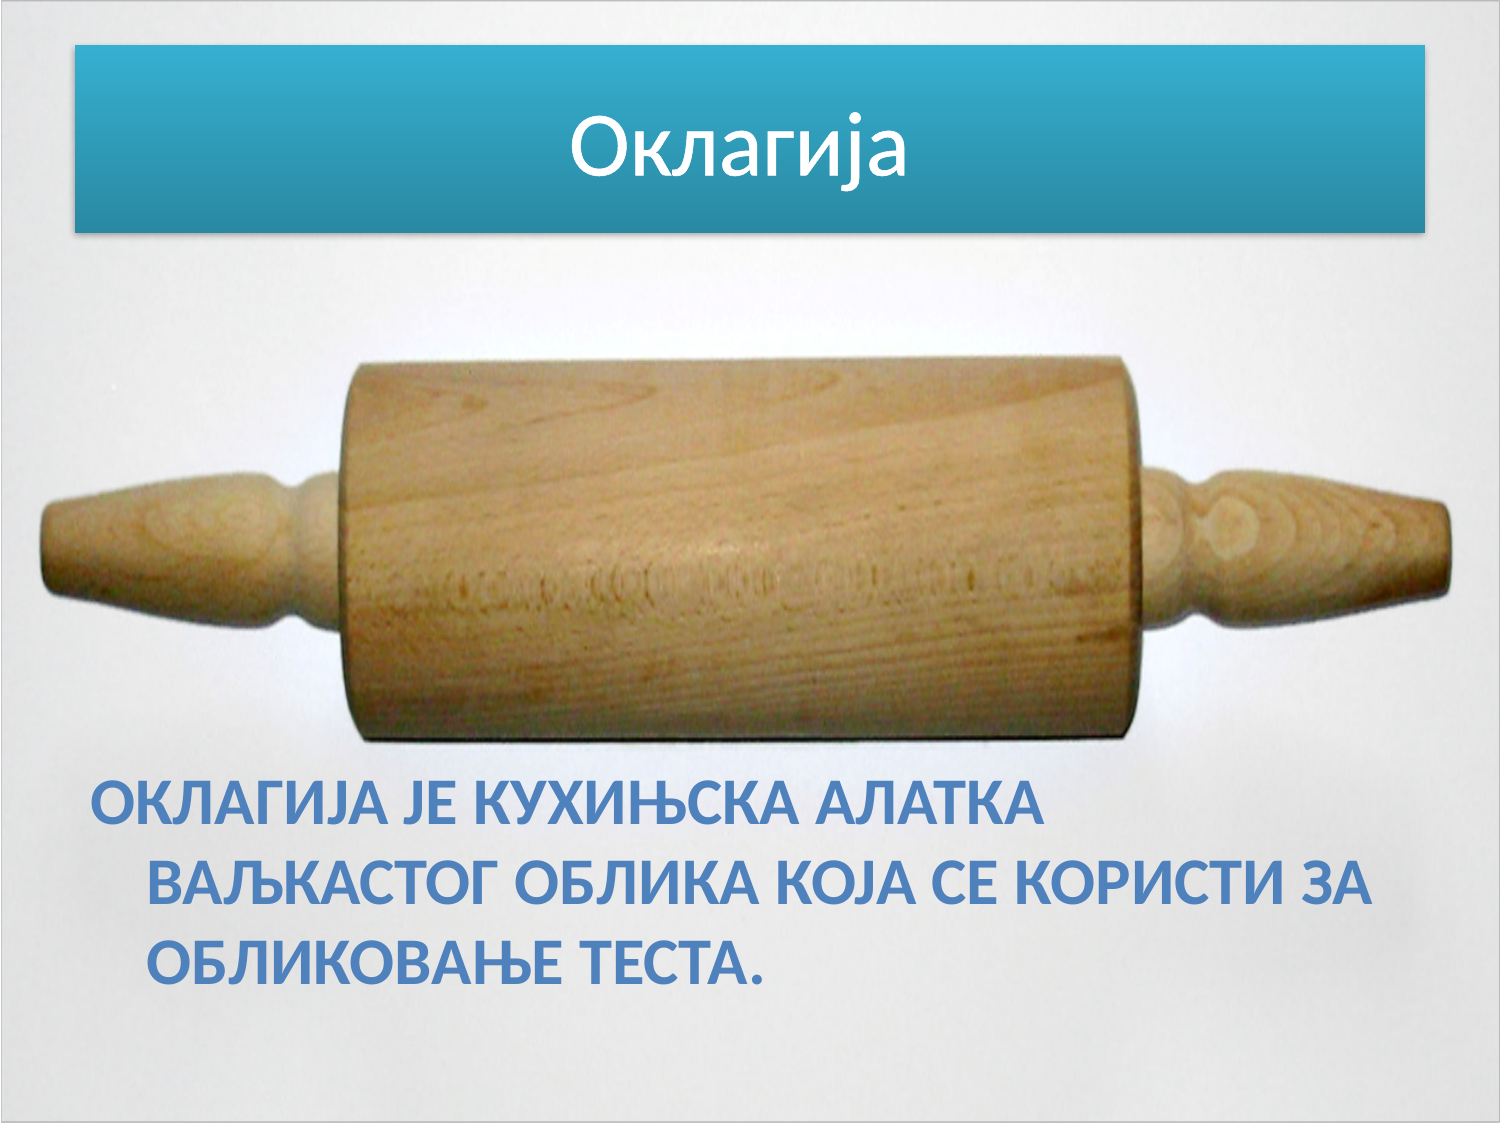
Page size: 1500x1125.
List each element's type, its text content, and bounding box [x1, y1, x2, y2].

title Оклагија [75, 45, 1425, 233]
picture [0, 0, 1500, 1125]
list Оклагија је кухињска алатка ваљкастог облика која се користи за обликовање теста. [75, 750, 1425, 1063]
